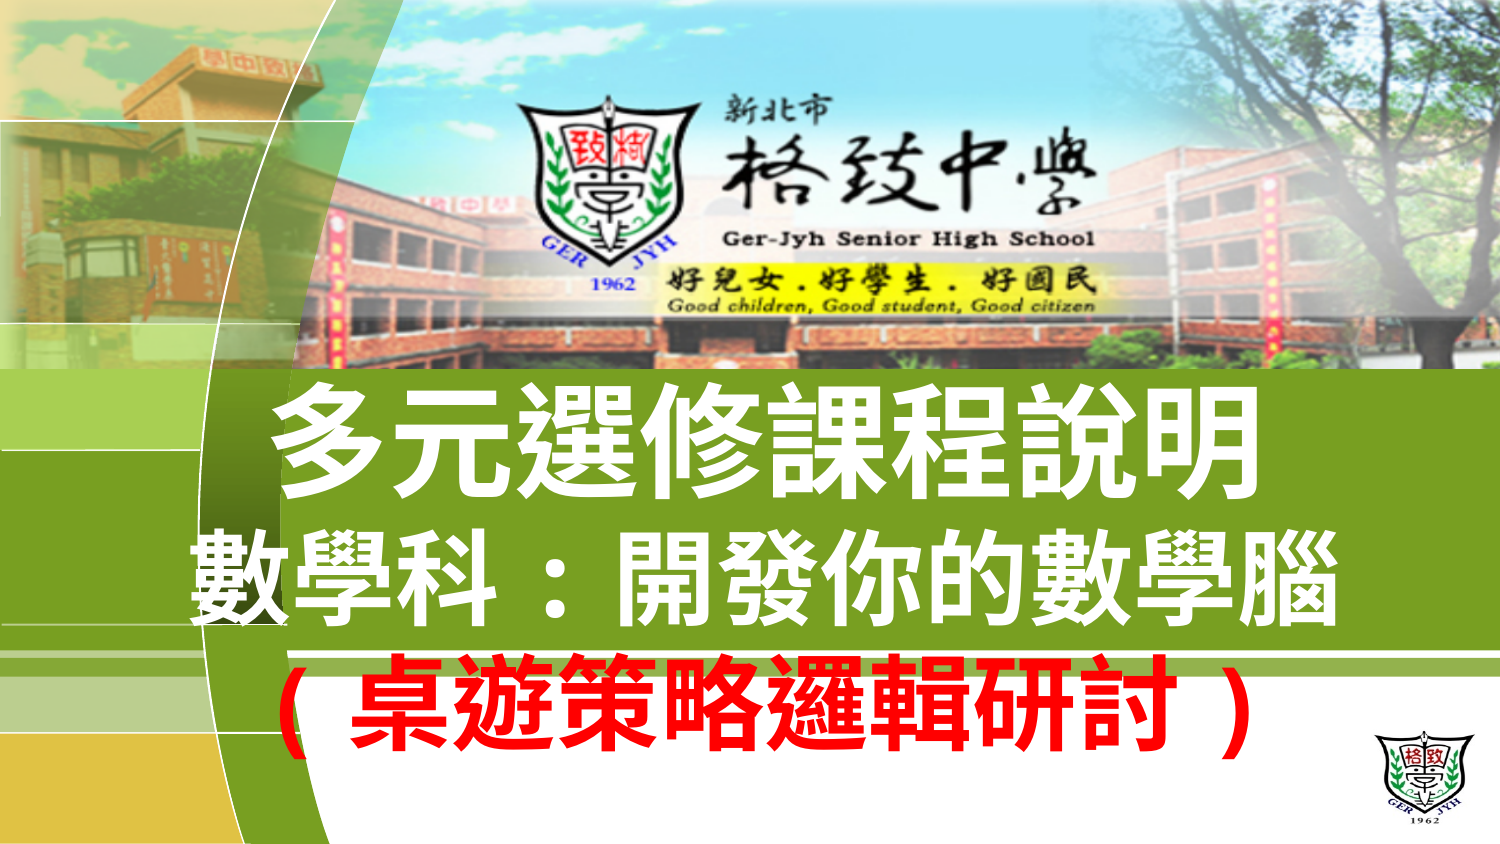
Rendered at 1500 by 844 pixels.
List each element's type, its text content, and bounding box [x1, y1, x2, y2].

picture [1371, 729, 1477, 825]
picture [302, 10, 1500, 369]
title 多元選修課程說明 數學科:開發你的數學腦 (桌遊策略邏輯研討) [70, 315, 1459, 812]
